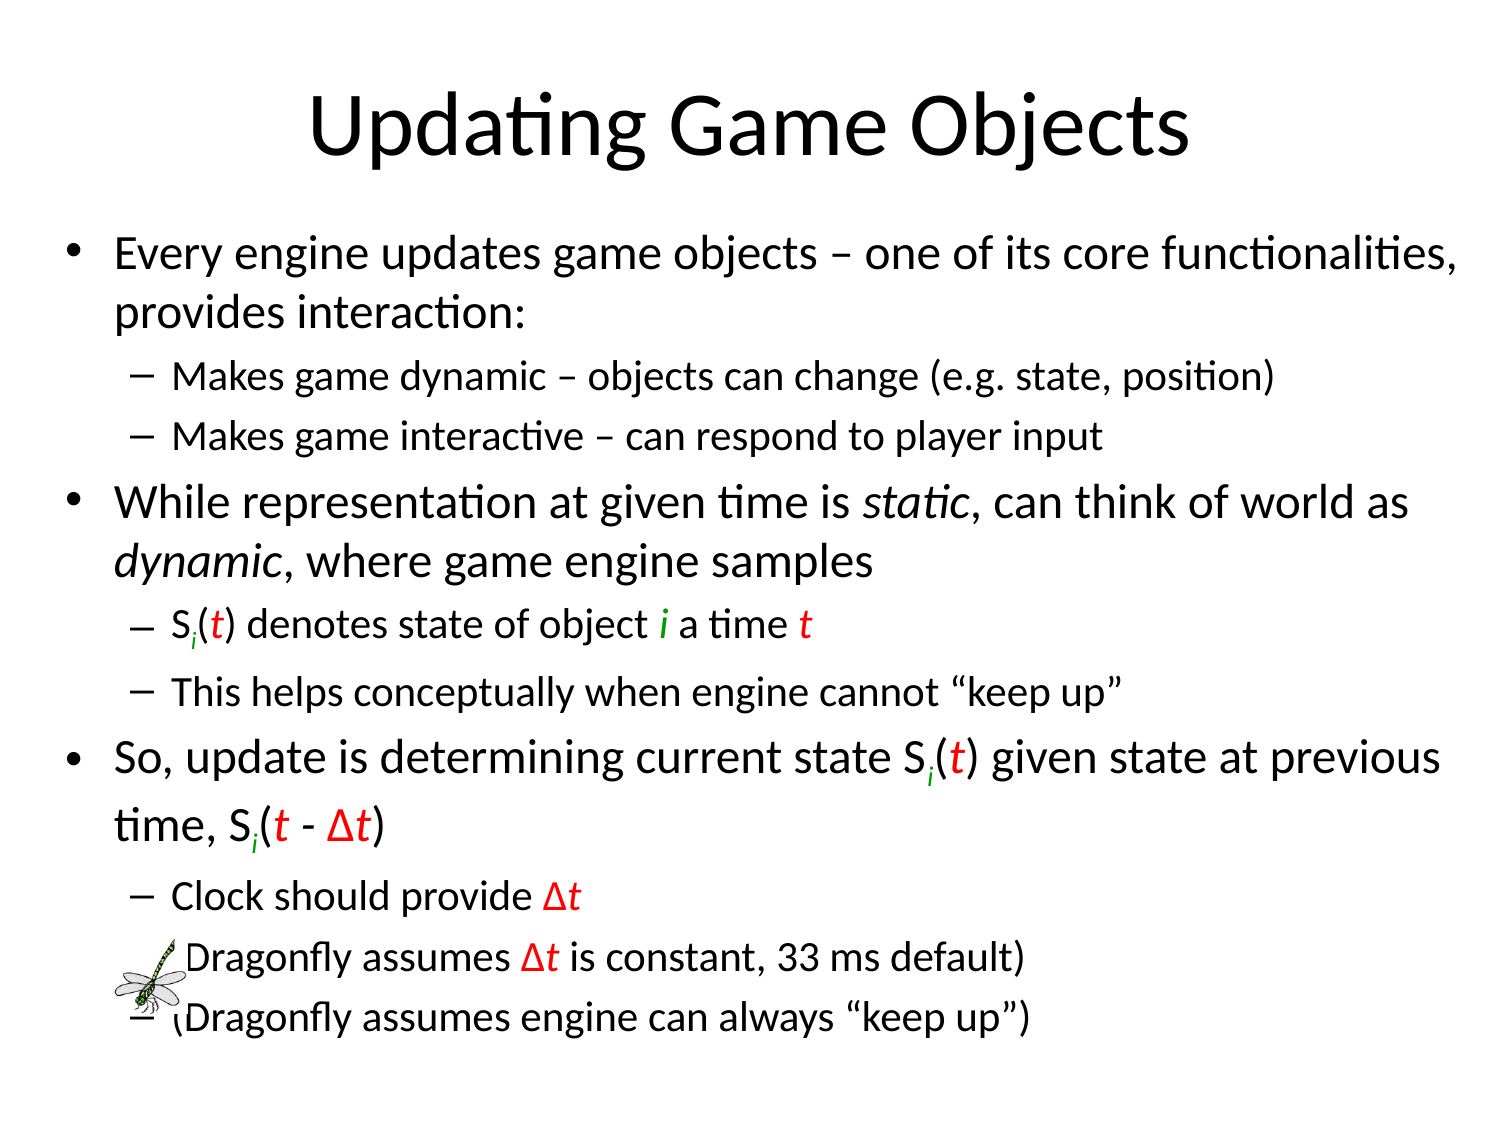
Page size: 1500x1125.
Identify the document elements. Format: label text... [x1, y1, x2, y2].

title Updating Game Objects [75, 24, 1425, 212]
picture [112, 938, 188, 1014]
list Every engine updates game objects – one of its core functionalities, provides interaction: Makes game dynamic – objects can change (e.g. state, position) Makes game interactive – can respond to player input While representation at given time is static, can think of world as dynamic, where game engine samples Si(t) denotes state of object i a time t This helps conceptually when engine cannot “keep up” So, update is determining current state Si(t) given state at previous time, Si(t - Δt) Clock should provide Δt (Dragonfly assumes Δt is constant, 33 ms default) (Dragonfly assumes engine can always “keep up”) [50, 212, 1475, 1050]
